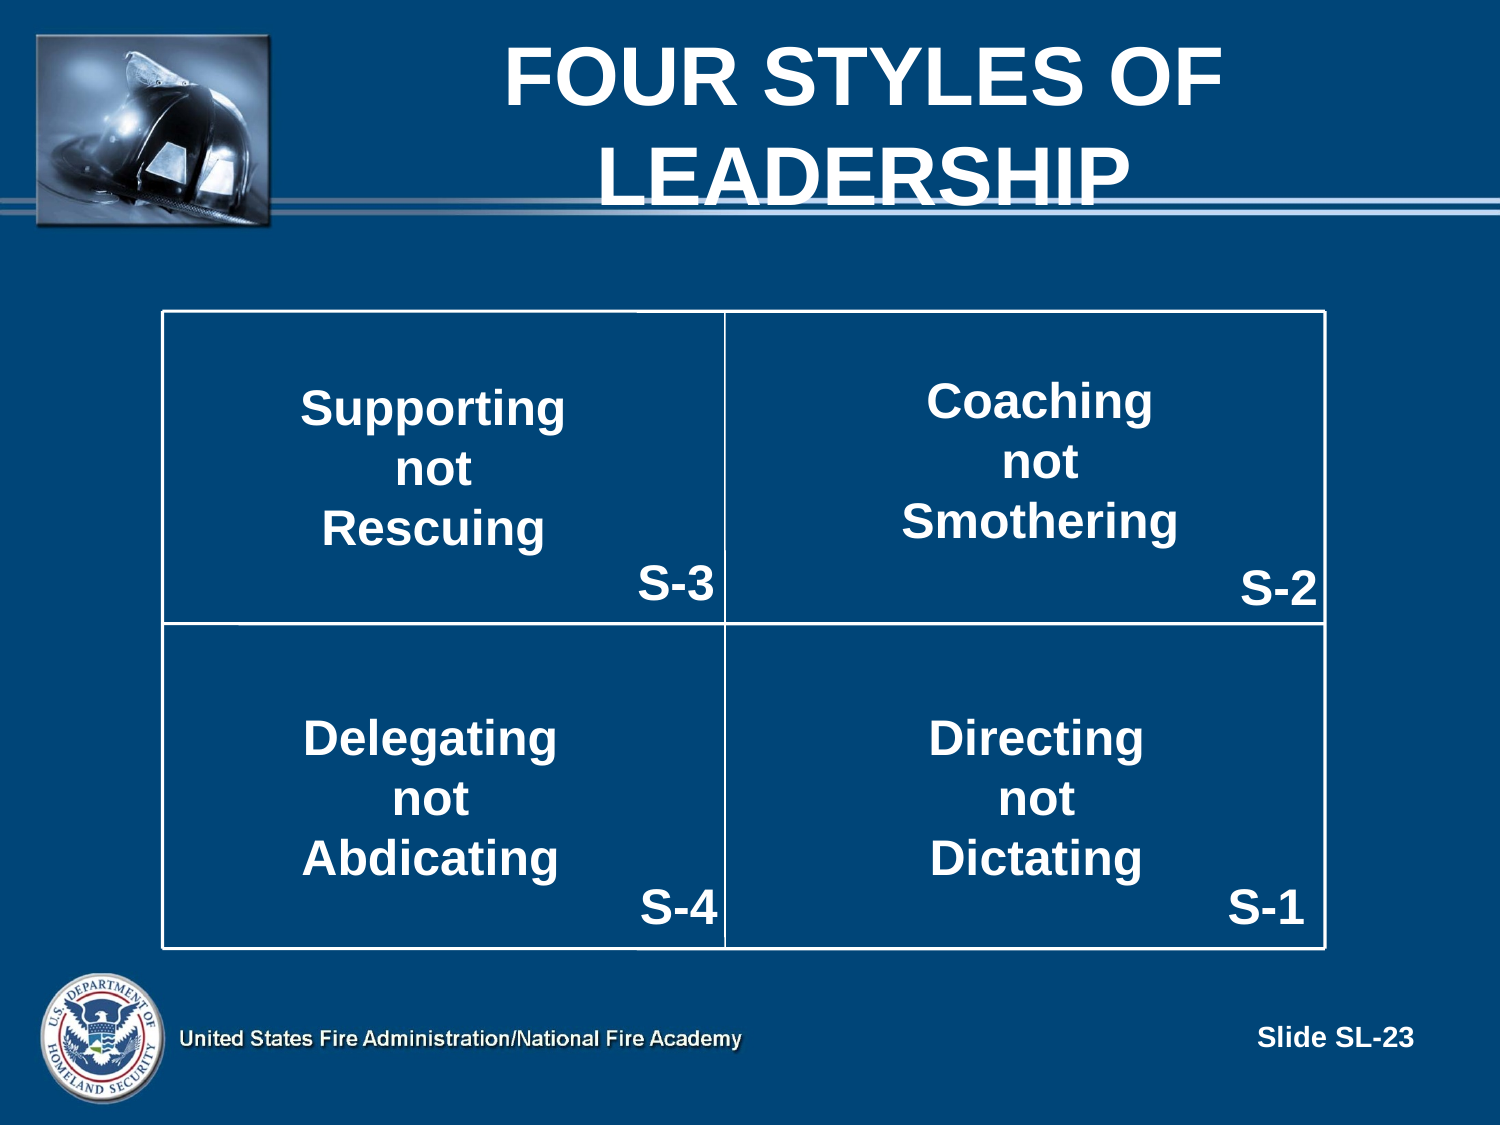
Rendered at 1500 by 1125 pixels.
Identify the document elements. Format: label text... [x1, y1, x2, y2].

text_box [162, 310, 1334, 949]
slide_number Slide SL-23 [1116, 1010, 1430, 1087]
title FOUR STYLES OF LEADERSHIP [301, 27, 1428, 216]
picture [0, 0, 1500, 1125]
